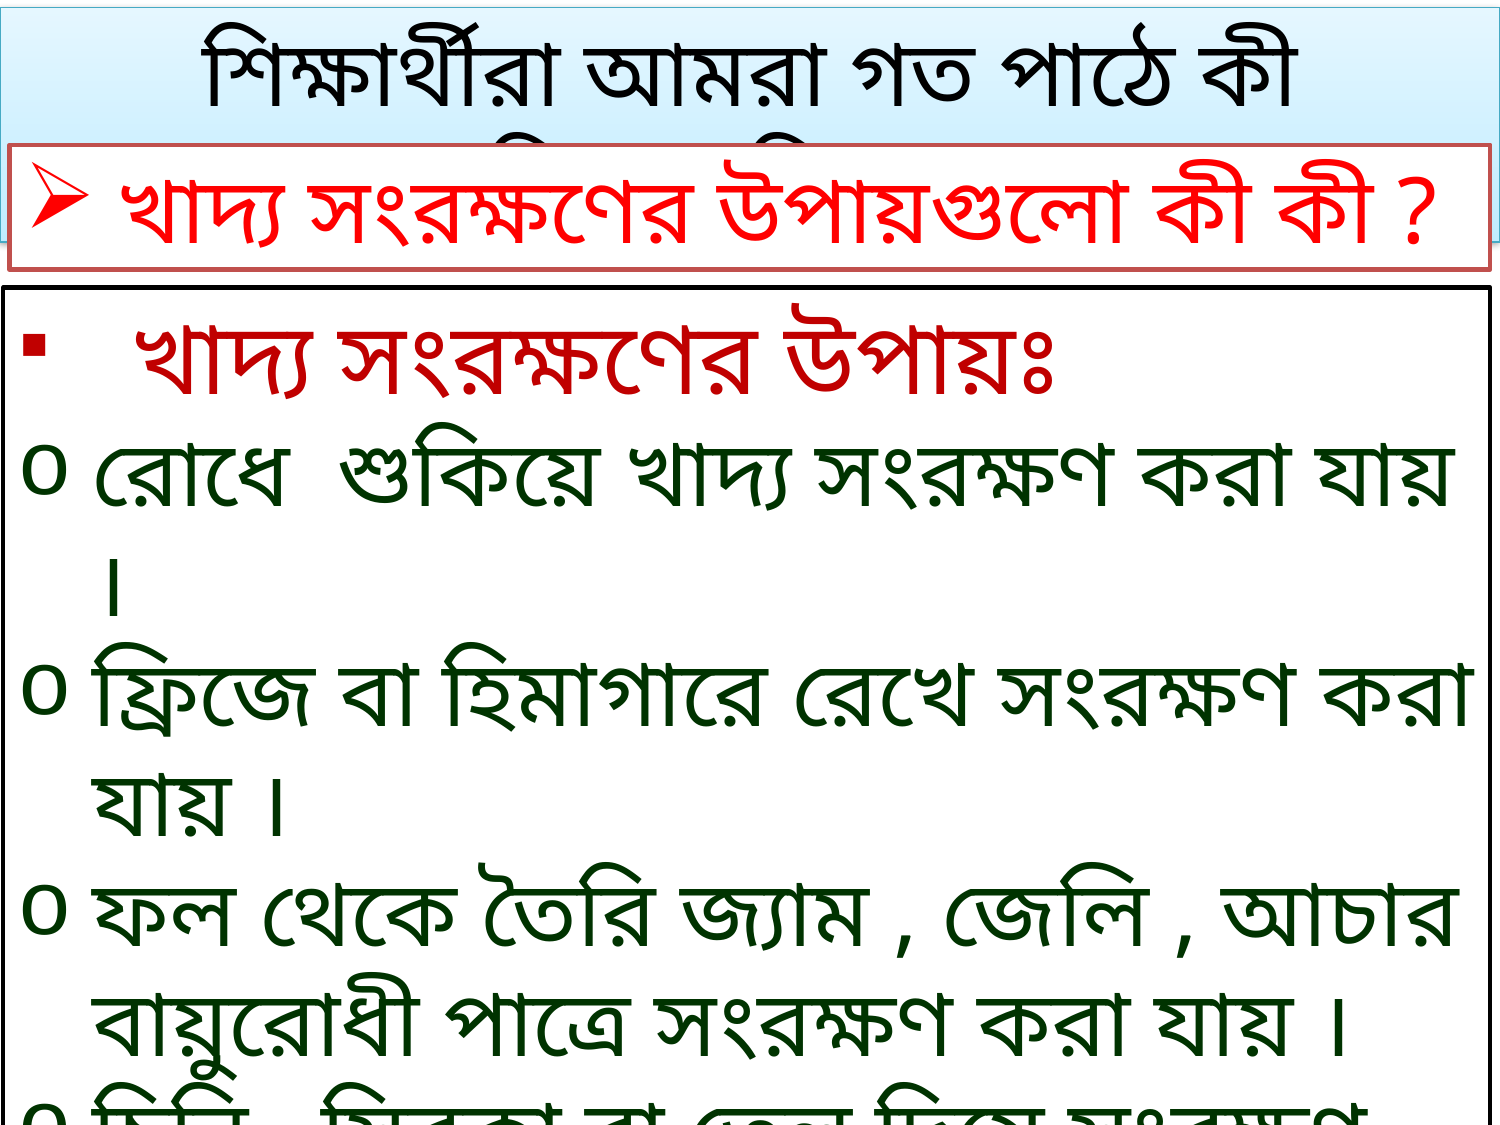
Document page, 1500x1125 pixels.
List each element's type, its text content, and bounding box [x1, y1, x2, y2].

text_box খাদ্য সংরক্ষণের উপায়ঃ রোধে শুকিয়ে খাদ্য সংরক্ষণ করা যায় । ফ্রিজে বা হিমাগারে রেখে সংরক্ষণ করা যায় । ফল থেকে তৈরি জ্যাম , জেলি , আচার বায়ুরোধী পাত্রে সংরক্ষণ করা যায় । চিনি , সিরকা বা তেল দিয়ে সংরক্ষণ করা যায় । লবণ দিয়ে সংরক্ষণ করা যায় । [1, 285, 1492, 1125]
text_box শিক্ষার্থীরা আমরা গত পাঠে কী পড়েছিলাম চিন্তা কর। [0, 7, 1500, 243]
text_box খাদ্য সংরক্ষণের উপায়গুলো কী কী ? [7, 143, 1492, 272]
